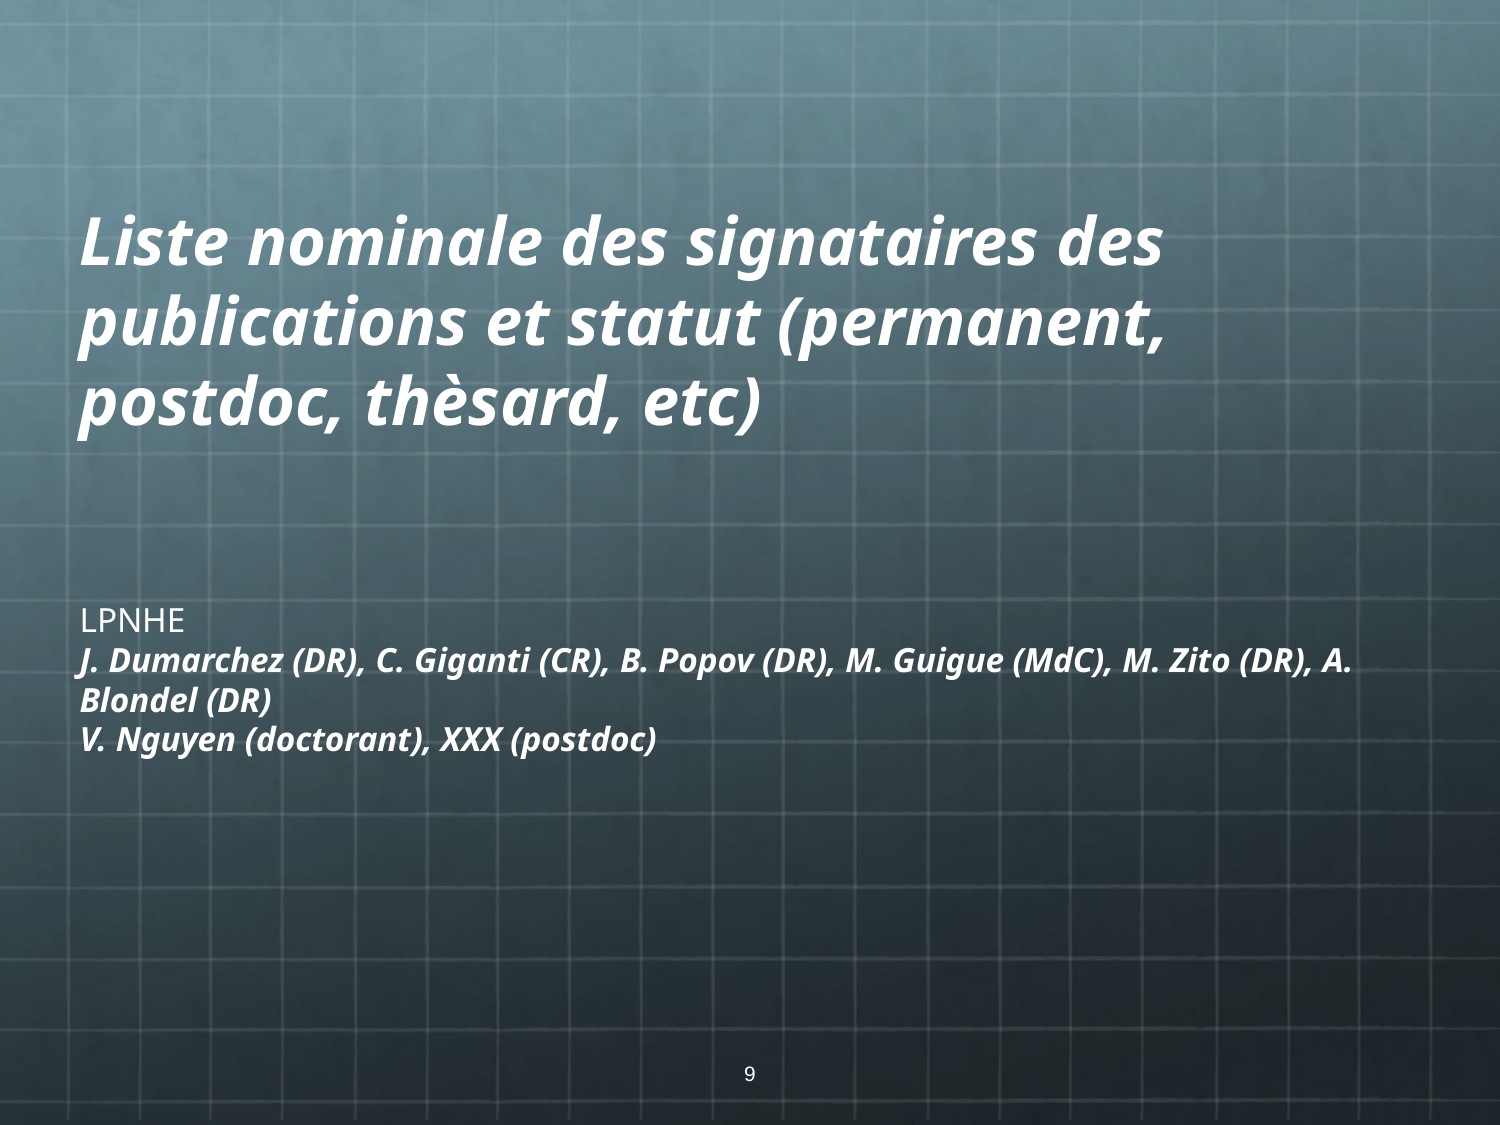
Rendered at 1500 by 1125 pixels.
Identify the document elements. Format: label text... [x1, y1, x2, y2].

text_box 9 [687, 1042, 813, 1103]
text_box Liste nominale des signataires des publications et statut (permanent, postdoc, thèsard, etc) LPNHE J. Dumarchez (DR), C. Giganti (CR), B. Popov (DR), M. Guigue (MdC), M. Zito (DR), A. Blondel (DR) V. Nguyen (doctorant), XXX (postdoc) [64, 49, 1415, 988]
picture [0, 0, 1500, 1125]
